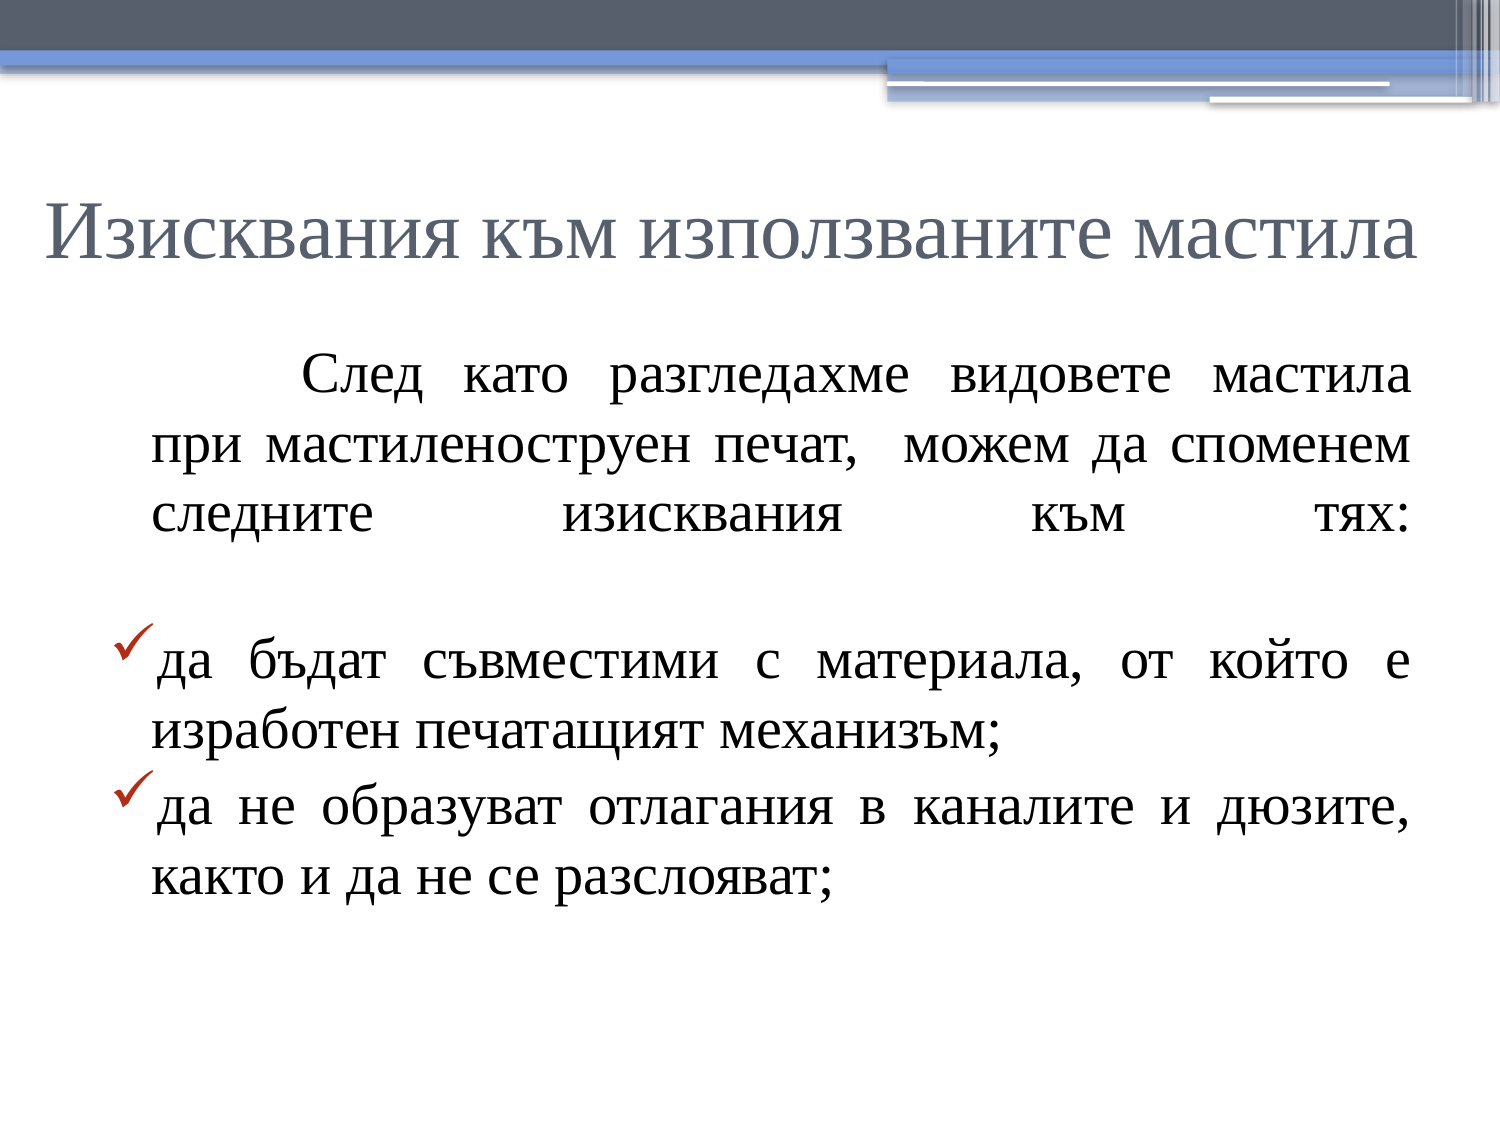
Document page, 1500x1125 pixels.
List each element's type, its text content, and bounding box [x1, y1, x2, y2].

title Изисквания към използваните мастила [29, 137, 1471, 313]
list След като разгледахме видовете мастила при мастиленоструен печат, можем да споменем следните изисквания към тях: да бъдат съвместими с материала, от който е изработен печатащият механизъм; да не образуват отлагания в каналите и дюзите, както и да не се разслояват; [76, 326, 1427, 1036]
